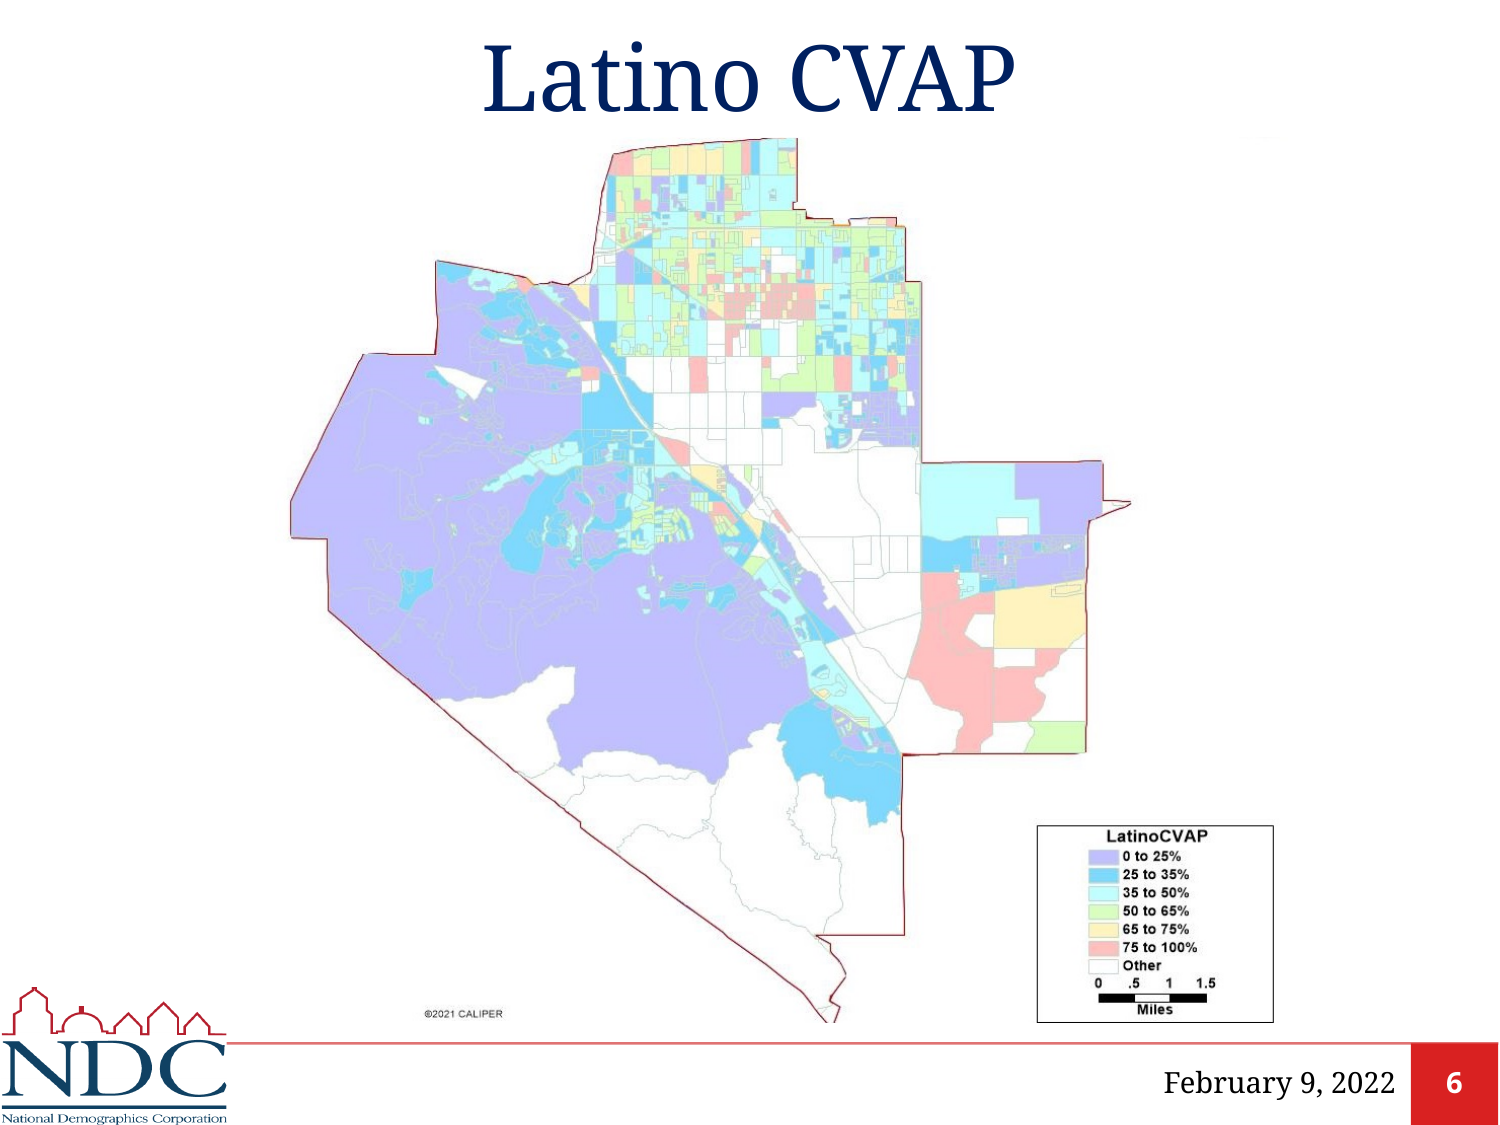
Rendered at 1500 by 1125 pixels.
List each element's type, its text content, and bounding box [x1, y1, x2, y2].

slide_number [973, 1051, 1411, 1112]
title Latino CVAP [0, 0, 1500, 150]
picture [274, 137, 1288, 1023]
